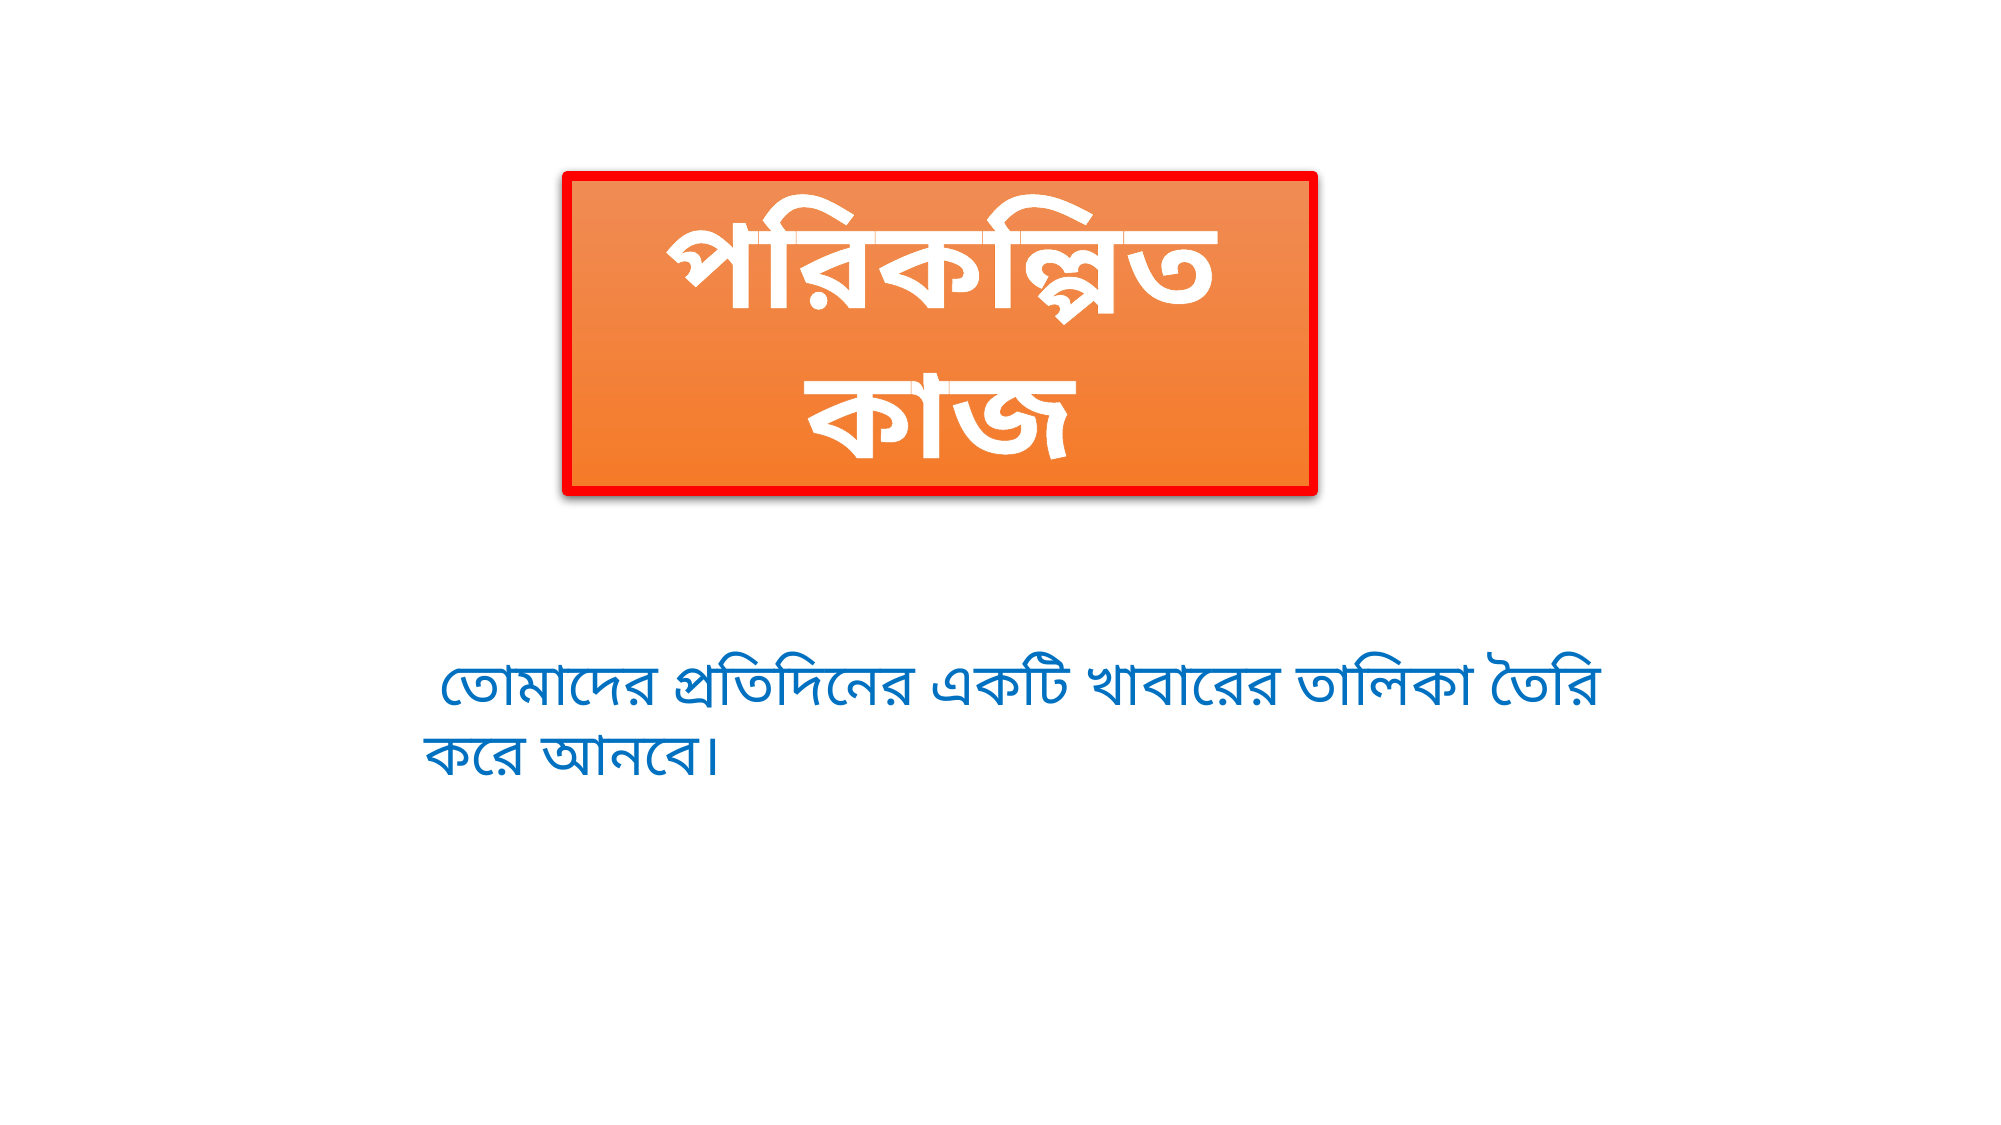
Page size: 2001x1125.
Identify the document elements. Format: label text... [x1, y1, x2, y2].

text_box পরিকল্পিত কাজ [566, 176, 1314, 491]
text_box তোমাদের প্রতিদিনের একটি খাবারের তালিকা তৈরি করে আনবে। [409, 640, 1687, 795]
